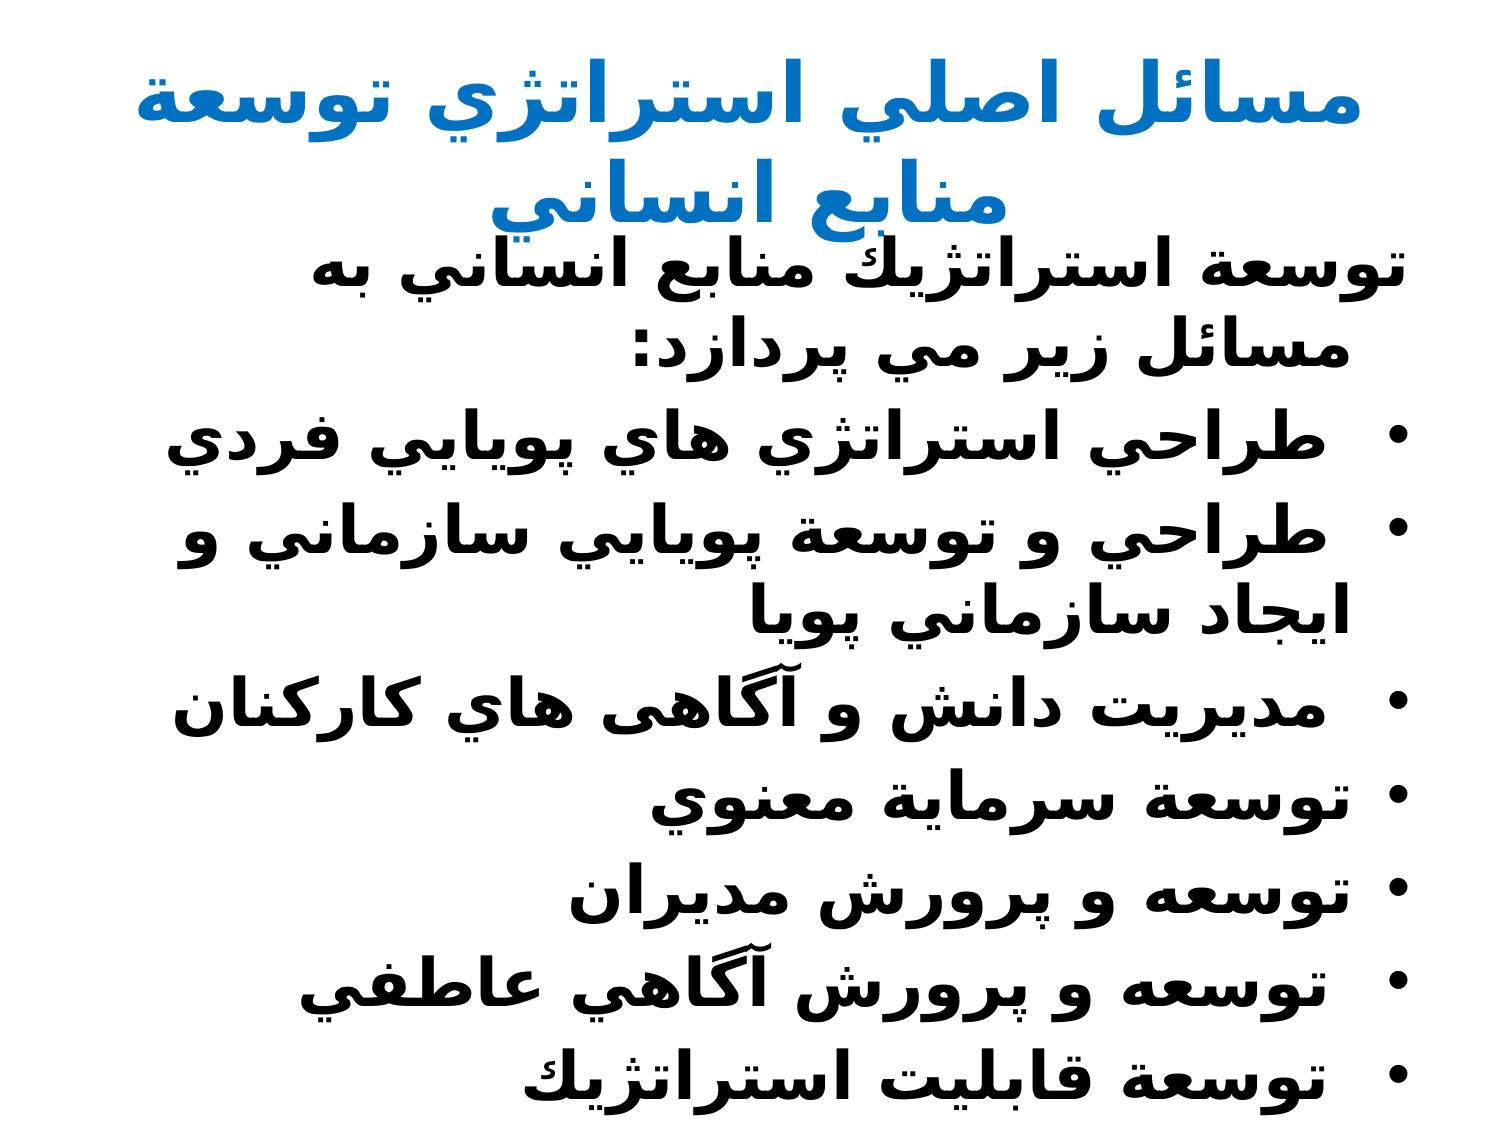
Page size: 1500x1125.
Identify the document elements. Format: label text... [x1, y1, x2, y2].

list توسعة استراتژيك منابع انساني به مسائل زير مي پردازد: طراحي استراتژي هاي پويايي فردي طراحي و توسعة پويايي سازماني و ايجاد سازماني پويا مديريت دانش و آگاهی هاي کارکنان توسعة سرماية معنوي توسعه و پرورش مديران توسعه و پرورش آگاهي عاطفي توسعة قابليت استراتژيك [75, 212, 1425, 1088]
title مسائل اصلي استراتژي توسعة منابع انساني [75, 45, 1425, 212]
